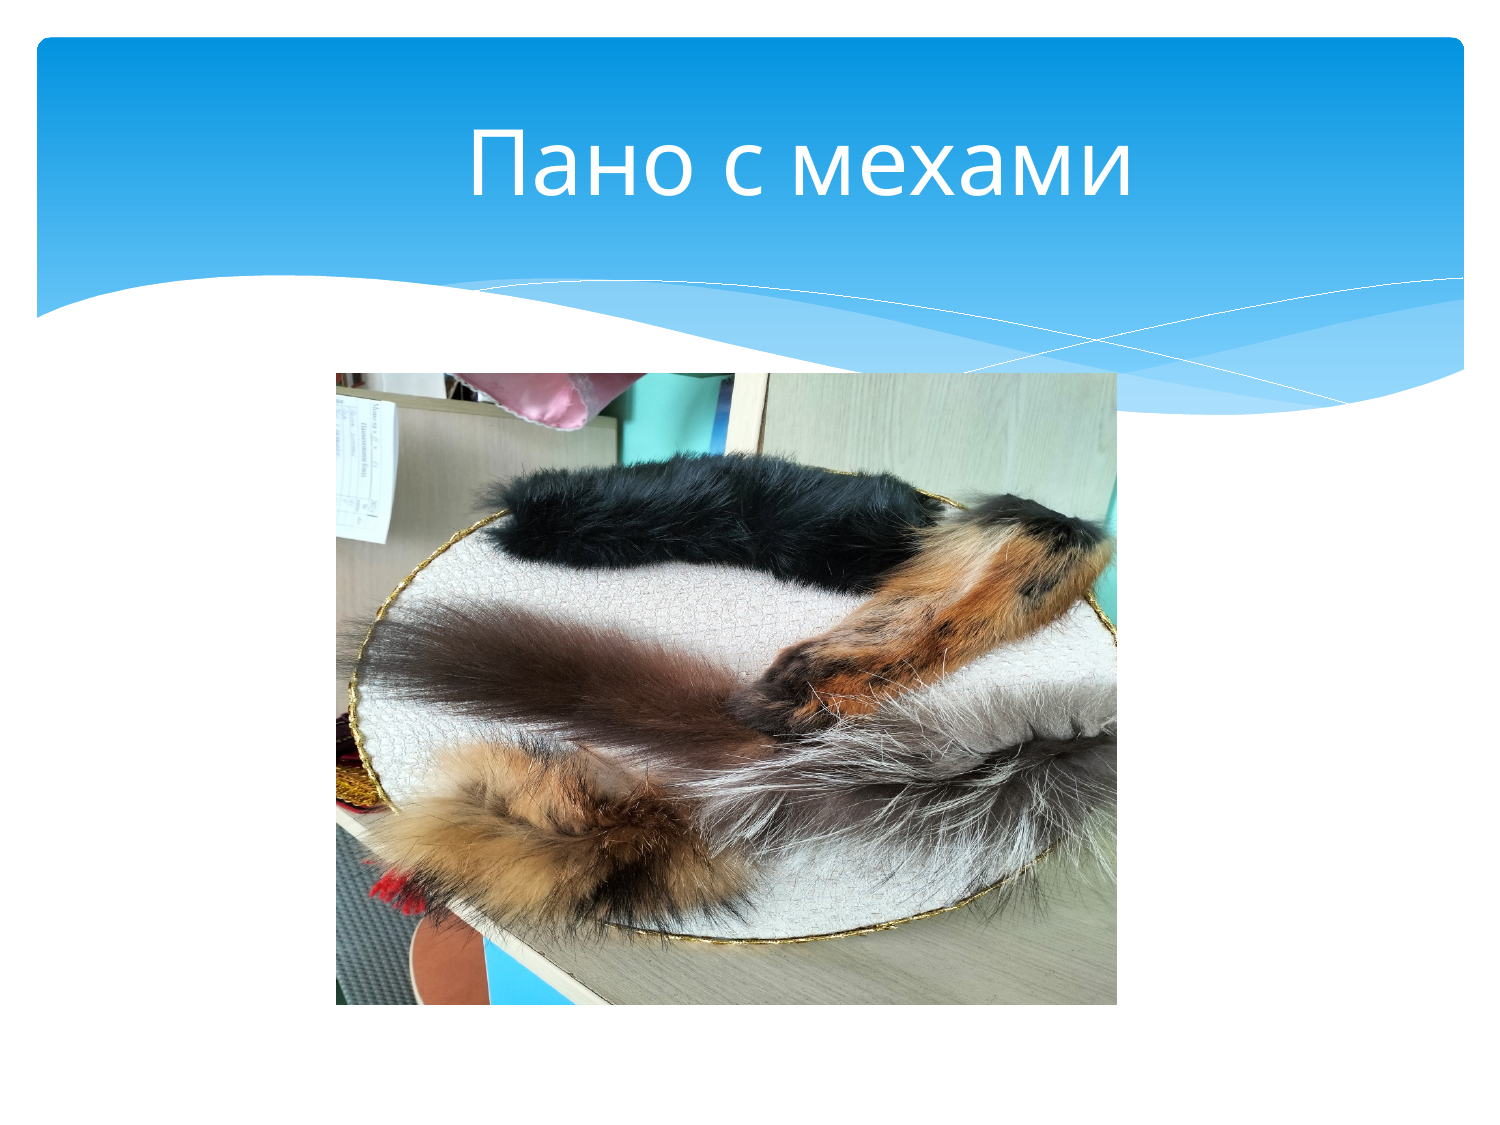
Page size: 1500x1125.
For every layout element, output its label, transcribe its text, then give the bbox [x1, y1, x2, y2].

title Пано с мехами [176, 55, 1425, 261]
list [336, 373, 1117, 1006]
